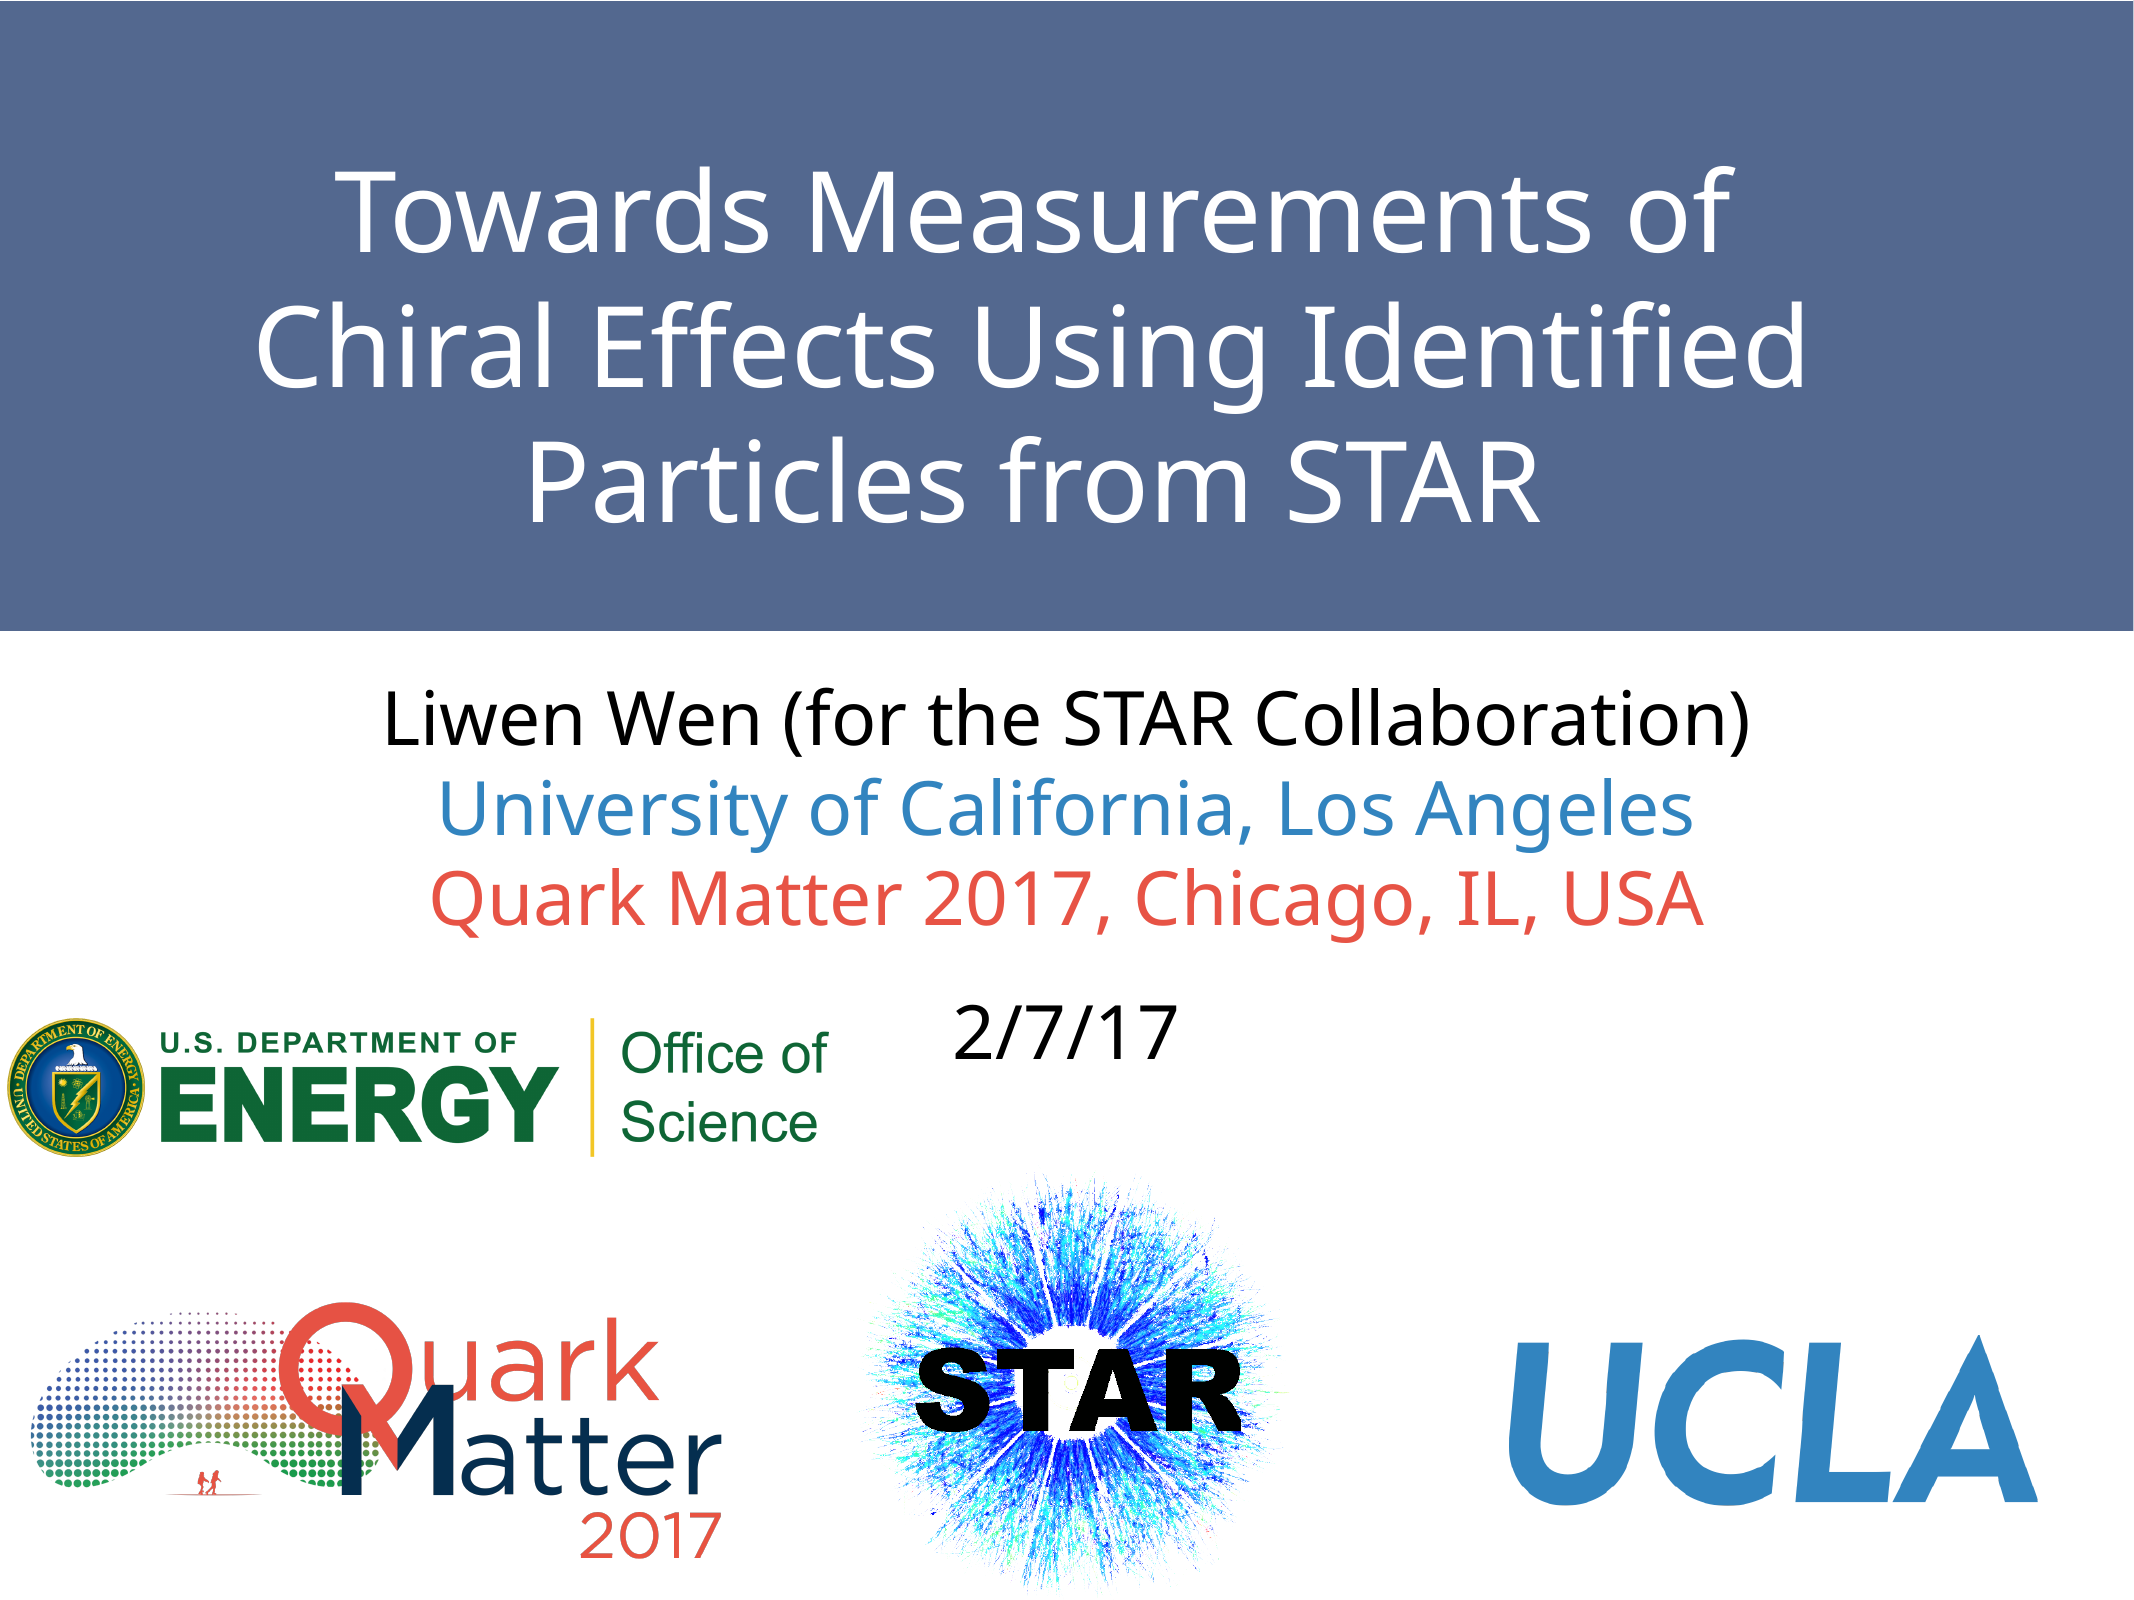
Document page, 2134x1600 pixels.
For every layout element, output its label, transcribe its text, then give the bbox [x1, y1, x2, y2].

title Towards Measurements of Chiral Effects Using Identified Particles from STAR [174, 171, 1892, 554]
subtitle Liwen Wen (for the STAR Collaboration) University of California, Los Angeles Quark Matter 2017, Chicago, IL, USA [207, 661, 1926, 979]
picture [7, 1018, 1386, 1600]
picture [1509, 1335, 2038, 1506]
